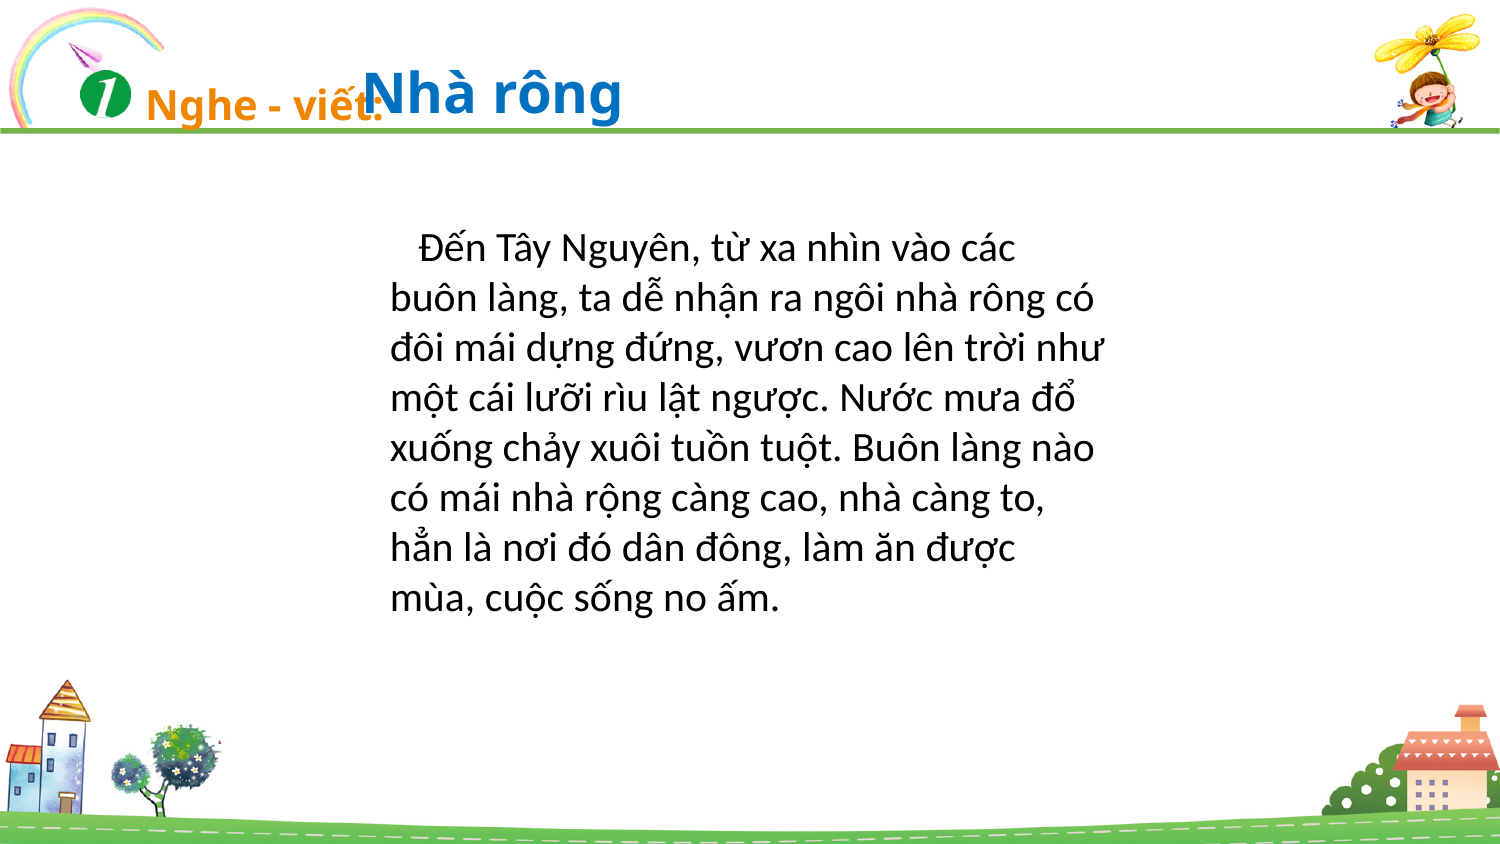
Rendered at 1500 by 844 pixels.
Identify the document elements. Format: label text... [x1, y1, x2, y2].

text_box [423, 126, 1500, 136]
picture [0, 0, 1500, 126]
text_box Nghe - viết: [130, 46, 423, 137]
text_box [0, 126, 130, 136]
picture [0, 136, 1500, 844]
text_box Nhà rông [346, 49, 639, 132]
text_box Đến Tây Nguyên, từ xa nhìn vào các buôn làng, ta dễ nhận ra ngôi nhà rông có đôi mái dựng đứng, vươn cao lên trời như một cái lưỡi rìu lật ngược. Nước mưa đổ xuống chảy xuôi tuồn tuột. Buôn làng nào có mái nhà rộng càng cao, nhà càng to, hẳn là nơi đó dân đông, làm ăn được mùa, cuộc sống no ấm. [374, 212, 1125, 628]
